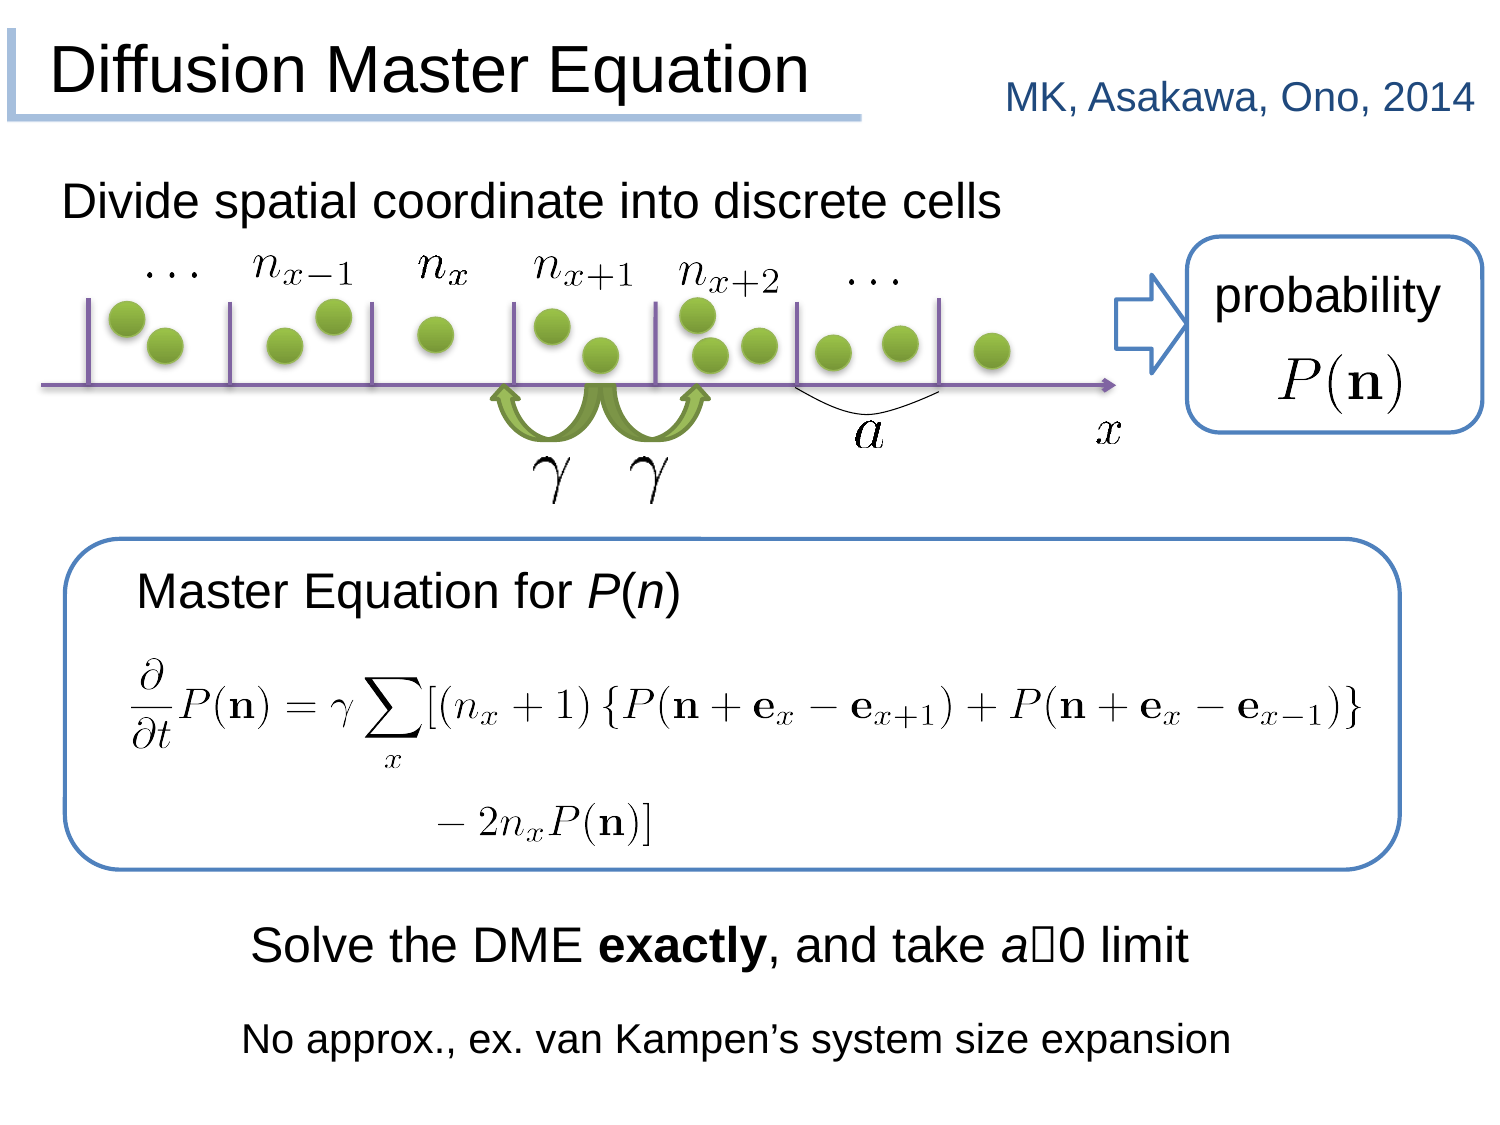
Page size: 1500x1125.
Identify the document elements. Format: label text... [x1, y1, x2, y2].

text_box [108, 300, 146, 338]
text_box [881, 325, 919, 363]
text_box Solve the DME exactly, and take a0 limit [235, 905, 1205, 981]
text_box [741, 327, 779, 365]
picture [629, 455, 668, 504]
picture [147, 271, 197, 278]
picture [855, 420, 884, 448]
picture [417, 255, 467, 286]
text_box [692, 337, 729, 375]
text_box [417, 316, 455, 354]
text_box [533, 308, 571, 346]
text_box [146, 327, 184, 365]
picture [1277, 354, 1401, 415]
text_box No approx., ex. van Kampen’s system size expansion [226, 1004, 1248, 1070]
text_box probability [1199, 255, 1457, 330]
text_box Divide spatial coordinate into discrete cells [47, 160, 1019, 236]
text_box [1114, 272, 1189, 376]
picture [534, 256, 633, 291]
picture [253, 255, 352, 286]
text_box [582, 337, 620, 375]
text_box [814, 334, 852, 372]
picture [678, 262, 778, 297]
text_box [62, 536, 1402, 872]
text_box [600, 393, 711, 443]
picture [848, 279, 899, 286]
text_box MK, Asakawa, Ono, 2014 [990, 62, 1491, 127]
title Diffusion Master Equation [15, 17, 873, 115]
text_box [489, 393, 602, 443]
picture [1095, 421, 1121, 444]
text_box [315, 298, 353, 336]
picture [531, 455, 571, 504]
text_box [1184, 234, 1485, 435]
picture [131, 658, 1361, 847]
text_box [800, 393, 940, 417]
text_box [679, 304, 717, 335]
text_box [973, 332, 1011, 370]
text_box Master Equation for P(n) [121, 550, 697, 626]
text_box [266, 327, 304, 365]
